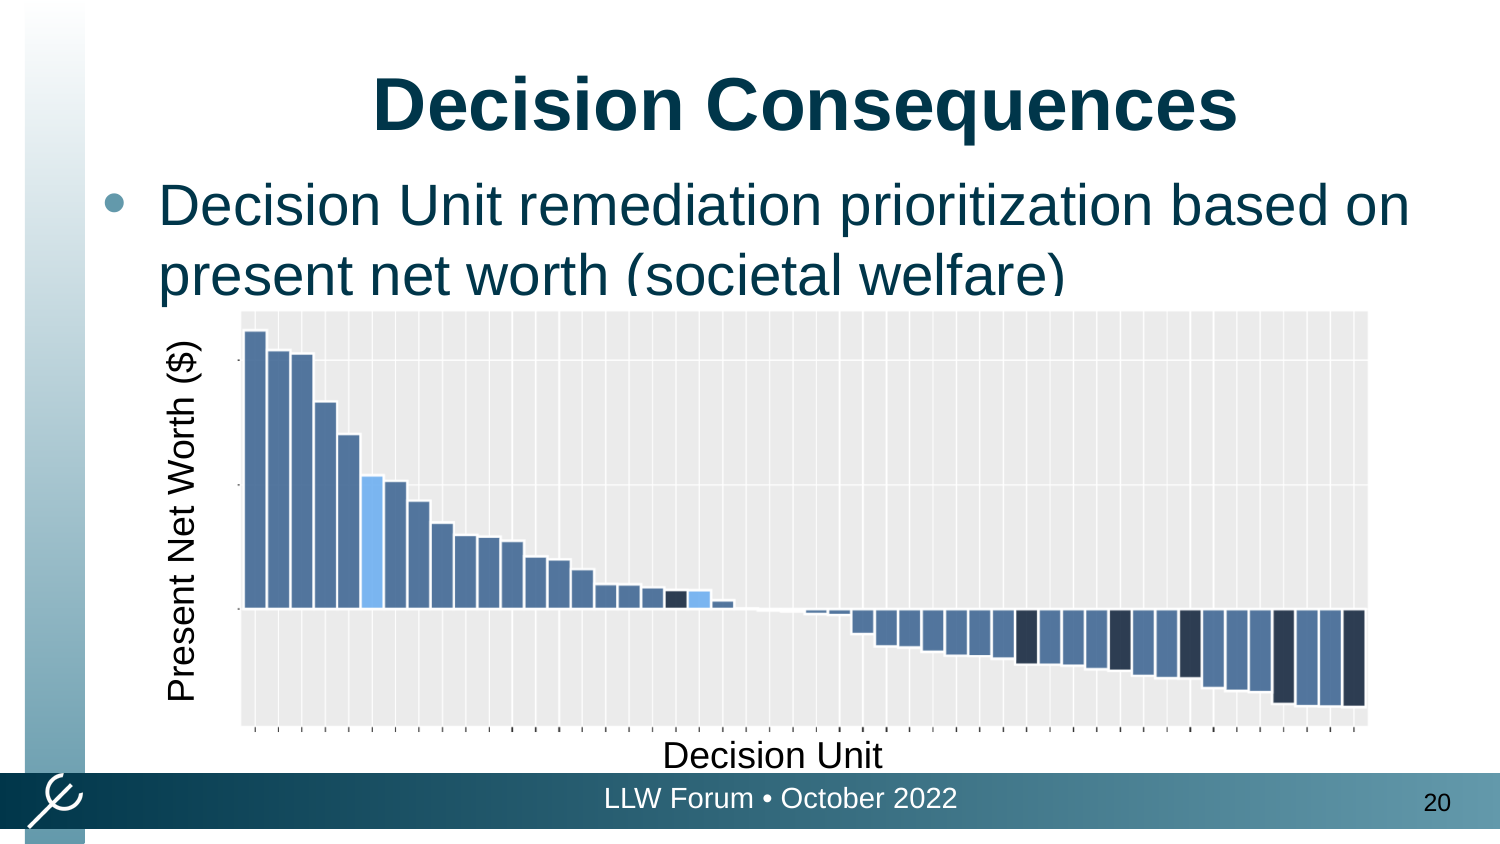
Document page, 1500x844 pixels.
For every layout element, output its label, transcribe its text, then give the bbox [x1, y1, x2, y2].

picture [237, 296, 1376, 735]
text_box Decision Consequences [318, 71, 1294, 147]
picture [28, 773, 82, 829]
list Decision Unit remediation prioritization based on present net worth (societal welfare) [87, 159, 1458, 694]
text_box Present Net Worth ($) [148, 309, 209, 735]
text_box Decision Unit [533, 743, 1012, 784]
